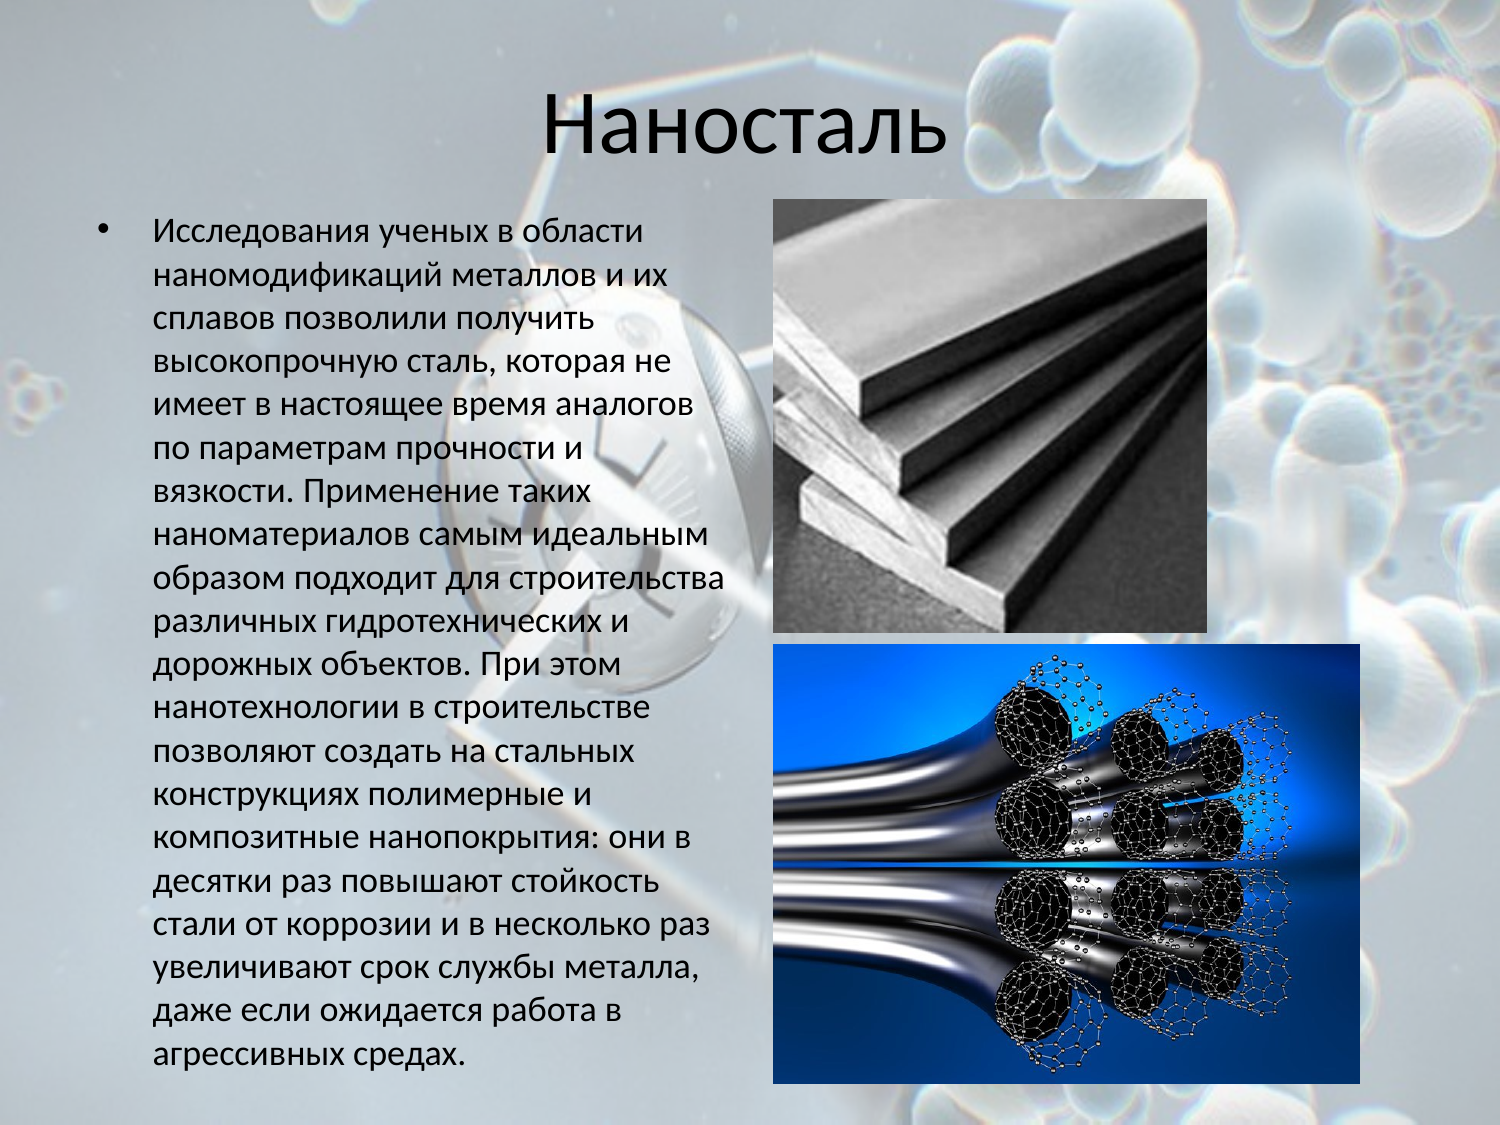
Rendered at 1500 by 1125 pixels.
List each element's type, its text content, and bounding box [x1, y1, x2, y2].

list Исследования ученых в области наномодификаций металлов и их сплавов позволили получить высокопрочную сталь, которая не имеет в настоящее время аналогов по параметрам прочности и вязкости. Применение таких наноматериалов самым идеальным образом подходит для строительства различных гидротехнических и дорожных объектов. При этом нанотехнологии в строительстве позволяют создать на стальных конструкциях полимерные и композитные нанопокрытия: они в десятки раз повышают стойкость стали от коррозии и в несколько раз увеличивают срок службы металла, даже если ожидается работа в агрессивных средах. [82, 199, 745, 1090]
title Наносталь [70, 23, 1421, 211]
picture [773, 644, 1360, 1085]
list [773, 198, 1208, 633]
